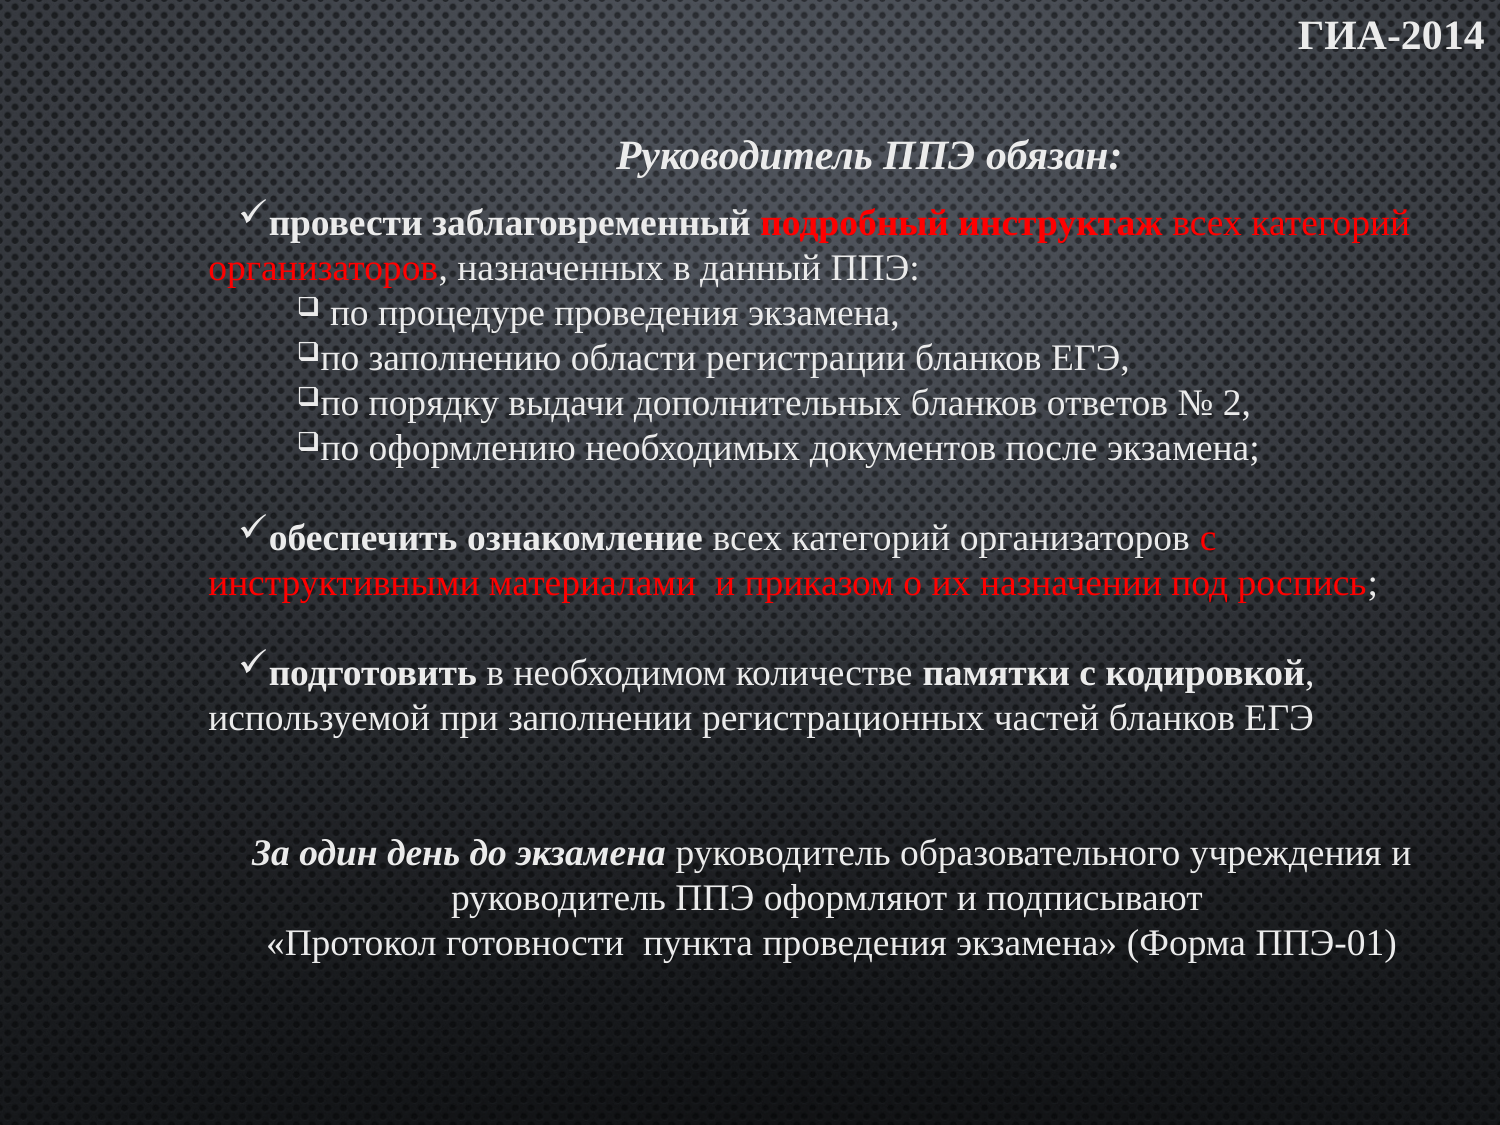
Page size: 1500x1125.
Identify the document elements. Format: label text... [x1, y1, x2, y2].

text_box За один день до экзамена руководитель образовательного учреждения и руководитель ППЭ оформляют и подписывают «Протокол готовности пункта проведения экзамена» (Форма ППЭ-01) [163, 820, 1500, 970]
text_box Руководитель ППЭ обязан: провести заблаговременный подробный инструктаж всех категорий организаторов, назначенных в данный ППЭ: по процедуре проведения экзамена, по заполнению области регистрации бланков ЕГЭ, по порядку выдачи дополнительных бланков ответов № 2, по оформлению необходимых документов после экзамена; обеспечить ознакомление всех категорий организаторов с инструктивными материалами и приказом о их назначении под роспись; подготовить в необходимом количестве памятки с кодировкой, используемой при заполнении регистрационных частей бланков ЕГЭ [163, 70, 1500, 745]
text_box ГИА-2014 [1124, 0, 1500, 71]
